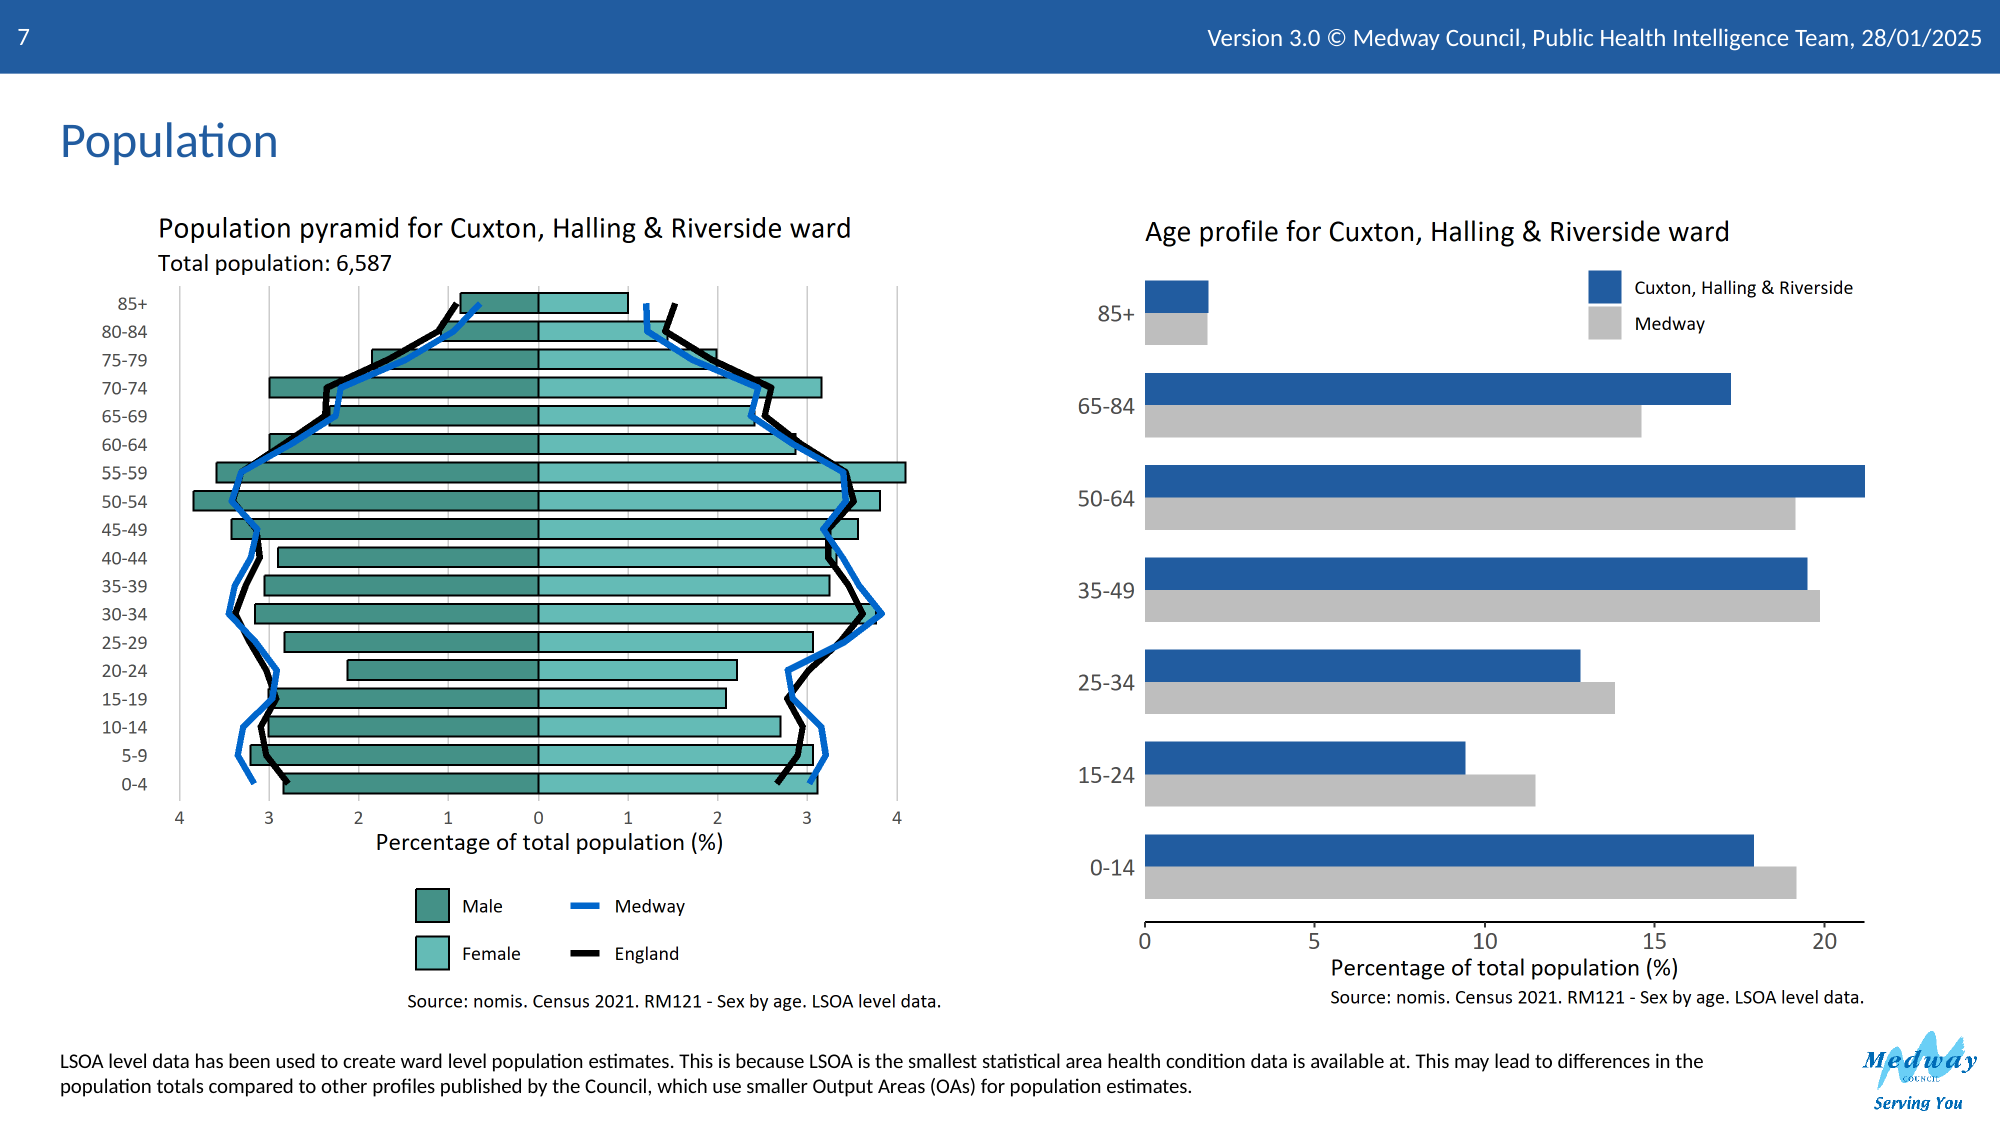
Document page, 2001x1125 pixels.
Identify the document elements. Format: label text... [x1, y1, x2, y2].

slide_number 7 [2, 5, 239, 66]
title Population [45, 83, 1955, 191]
footer LSOA level data has been used to create ward level population estimates. This is because LSOA is the smallest statistical area health condition data is available at. This may lead to differences in the population totals compared to other profiles published by the Council, which use smaller Output Areas (OAs) for population estimates. [45, 1042, 1804, 1103]
list Version 3.0 © Medway Council, Public Health Intelligence Team, 28/01/2025 [881, 2, 2000, 72]
picture [1862, 1031, 1977, 1111]
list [1046, 206, 1910, 1022]
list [90, 206, 953, 1022]
